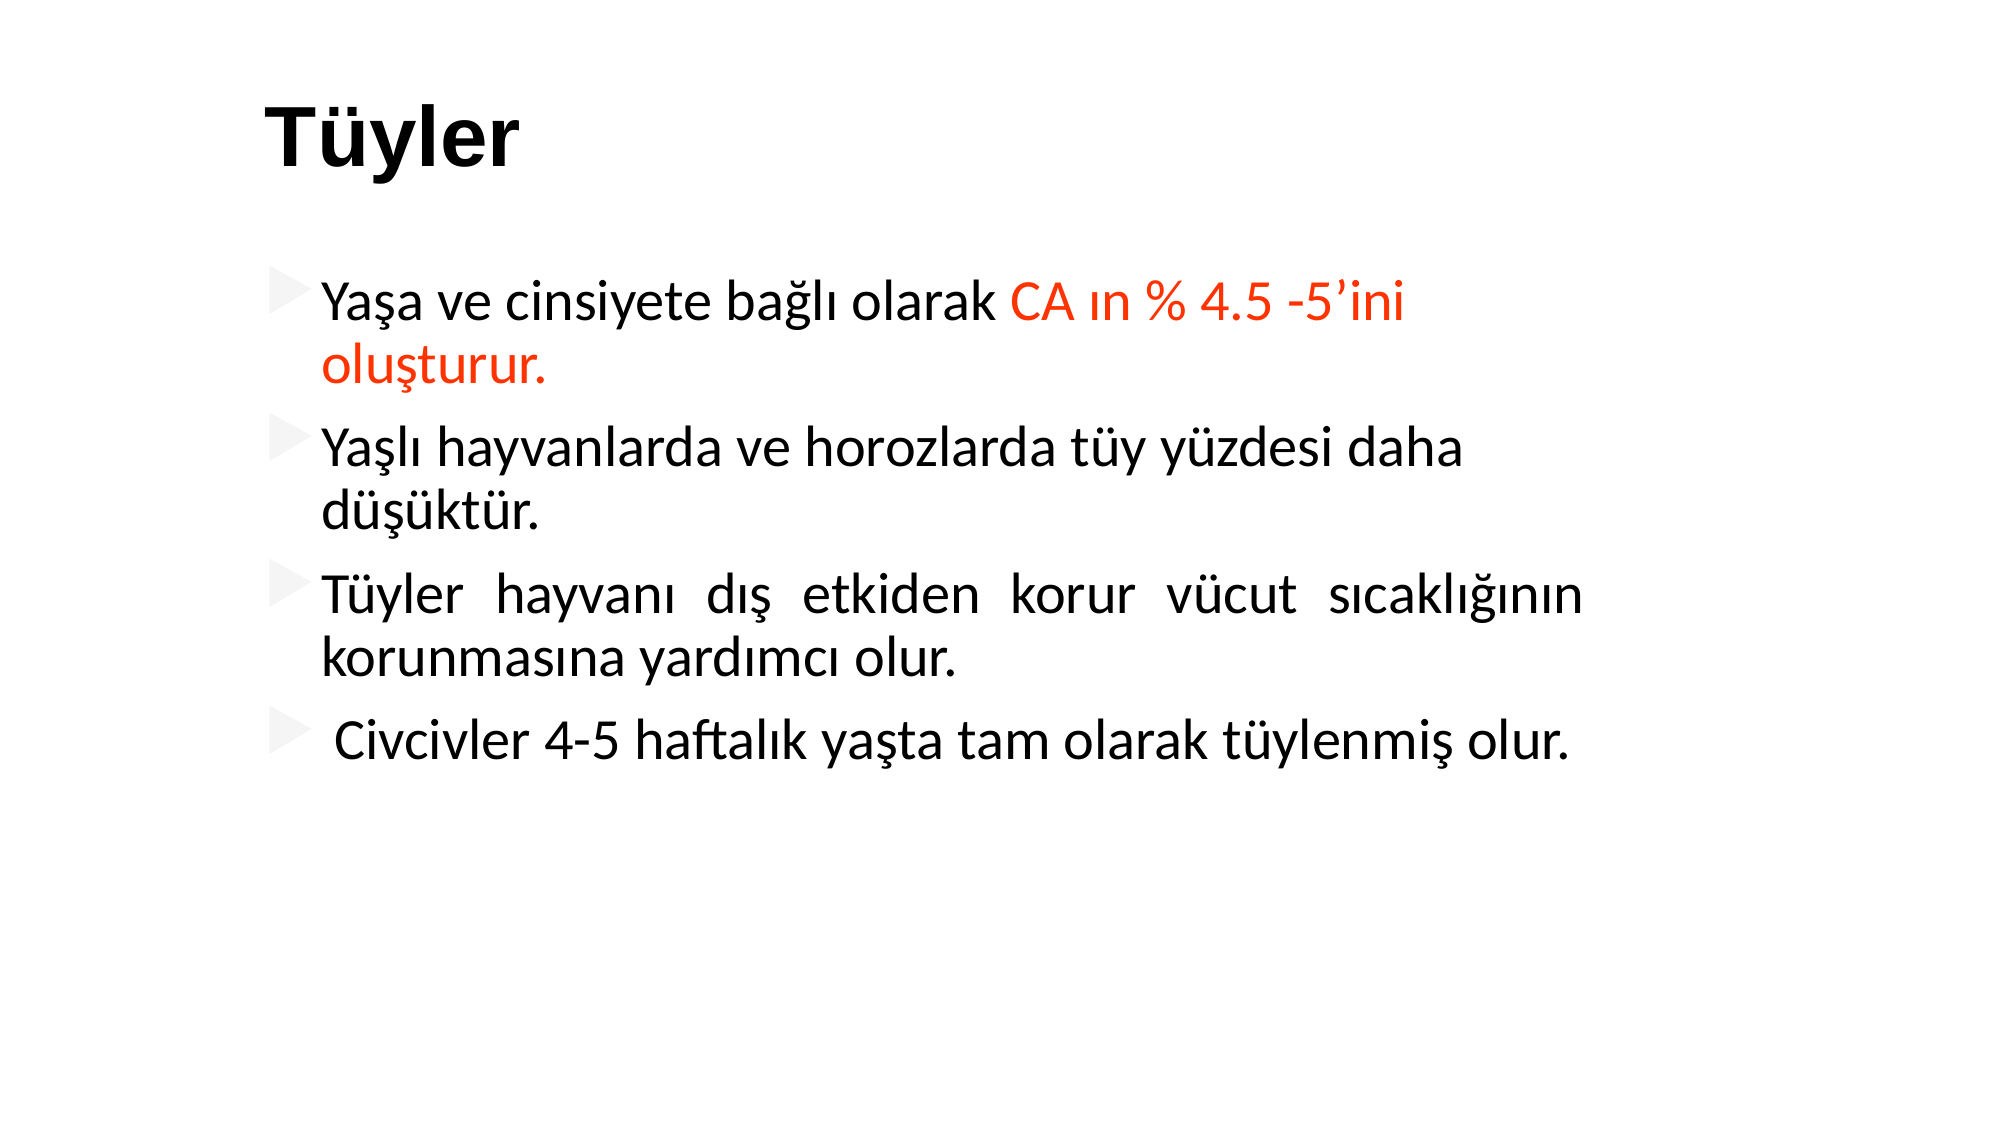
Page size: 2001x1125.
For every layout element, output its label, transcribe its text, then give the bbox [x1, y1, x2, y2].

title Tüyler [249, 45, 1600, 233]
list Yaşa ve cinsiyete bağlı olarak CA ın % 4.5 -5’ini oluşturur. Yaşlı hayvanlarda ve horozlarda tüy yüzdesi daha düşüktür. Tüyler hayvanı dış etkiden korur vücut sıcaklığının korunmasına yardımcı olur. Civcivler 4-5 haftalık yaşta tam olarak tüylenmiş olur. [249, 262, 1600, 1006]
